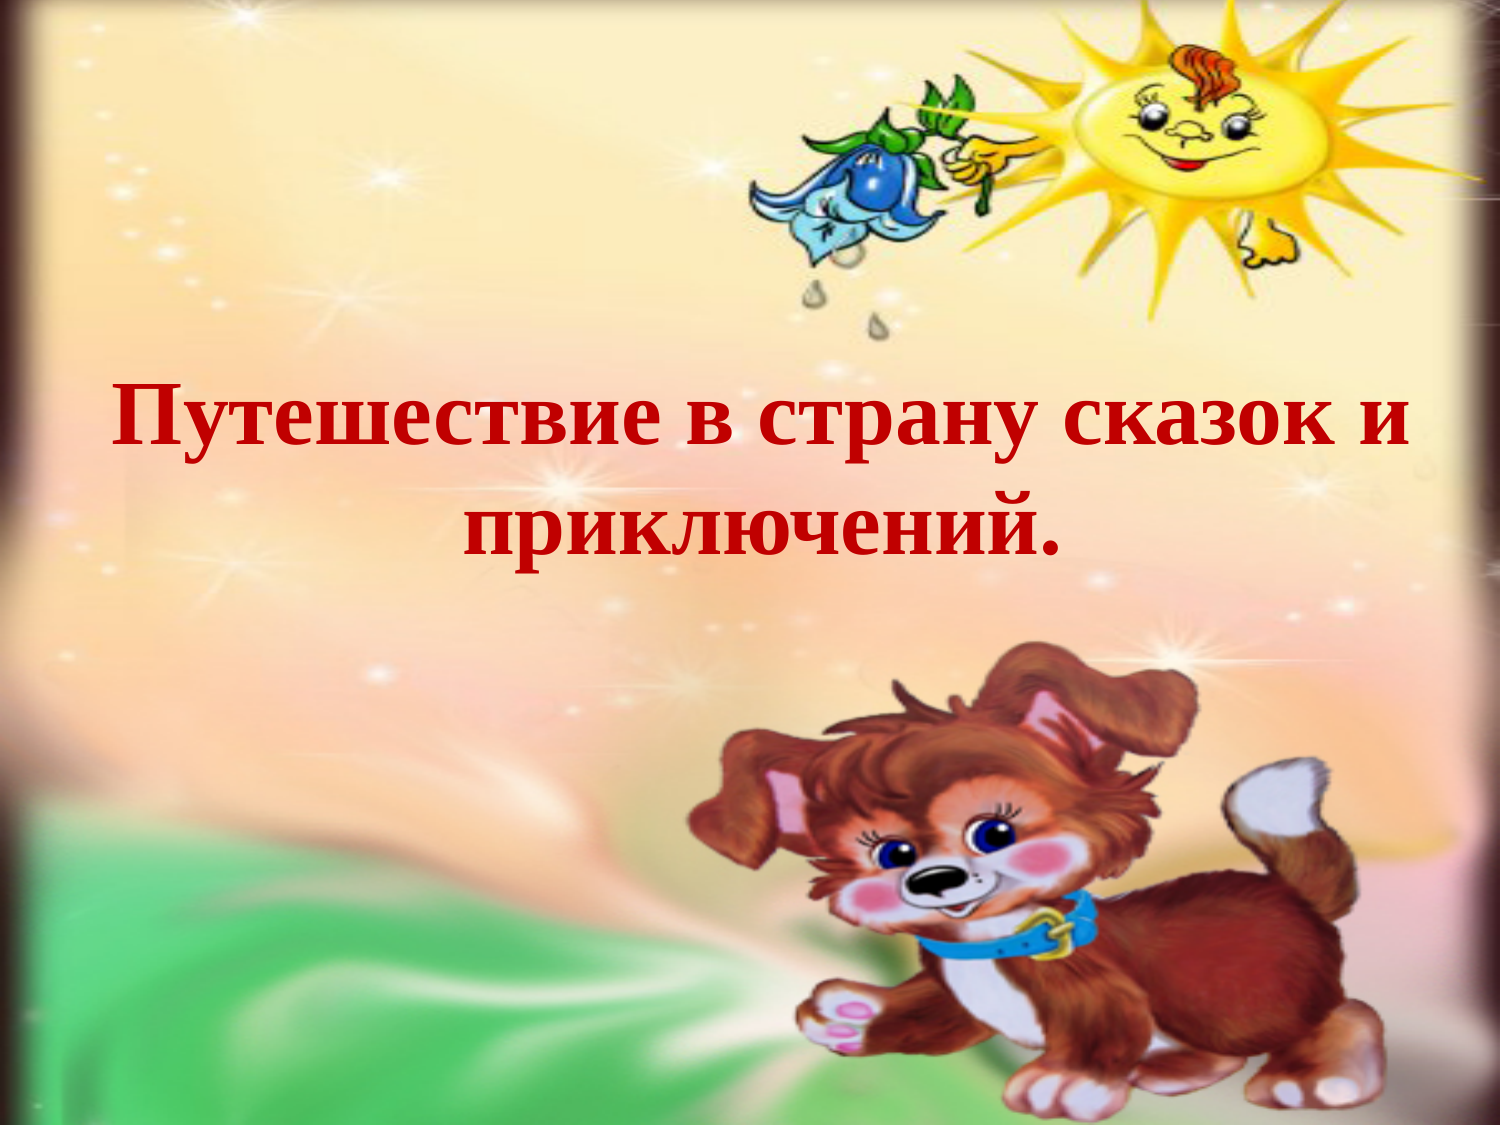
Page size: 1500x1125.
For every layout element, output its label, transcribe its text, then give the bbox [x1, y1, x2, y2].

title Путешествие в страну сказок и приключений. [87, 324, 1438, 601]
picture [0, 0, 1500, 1125]
